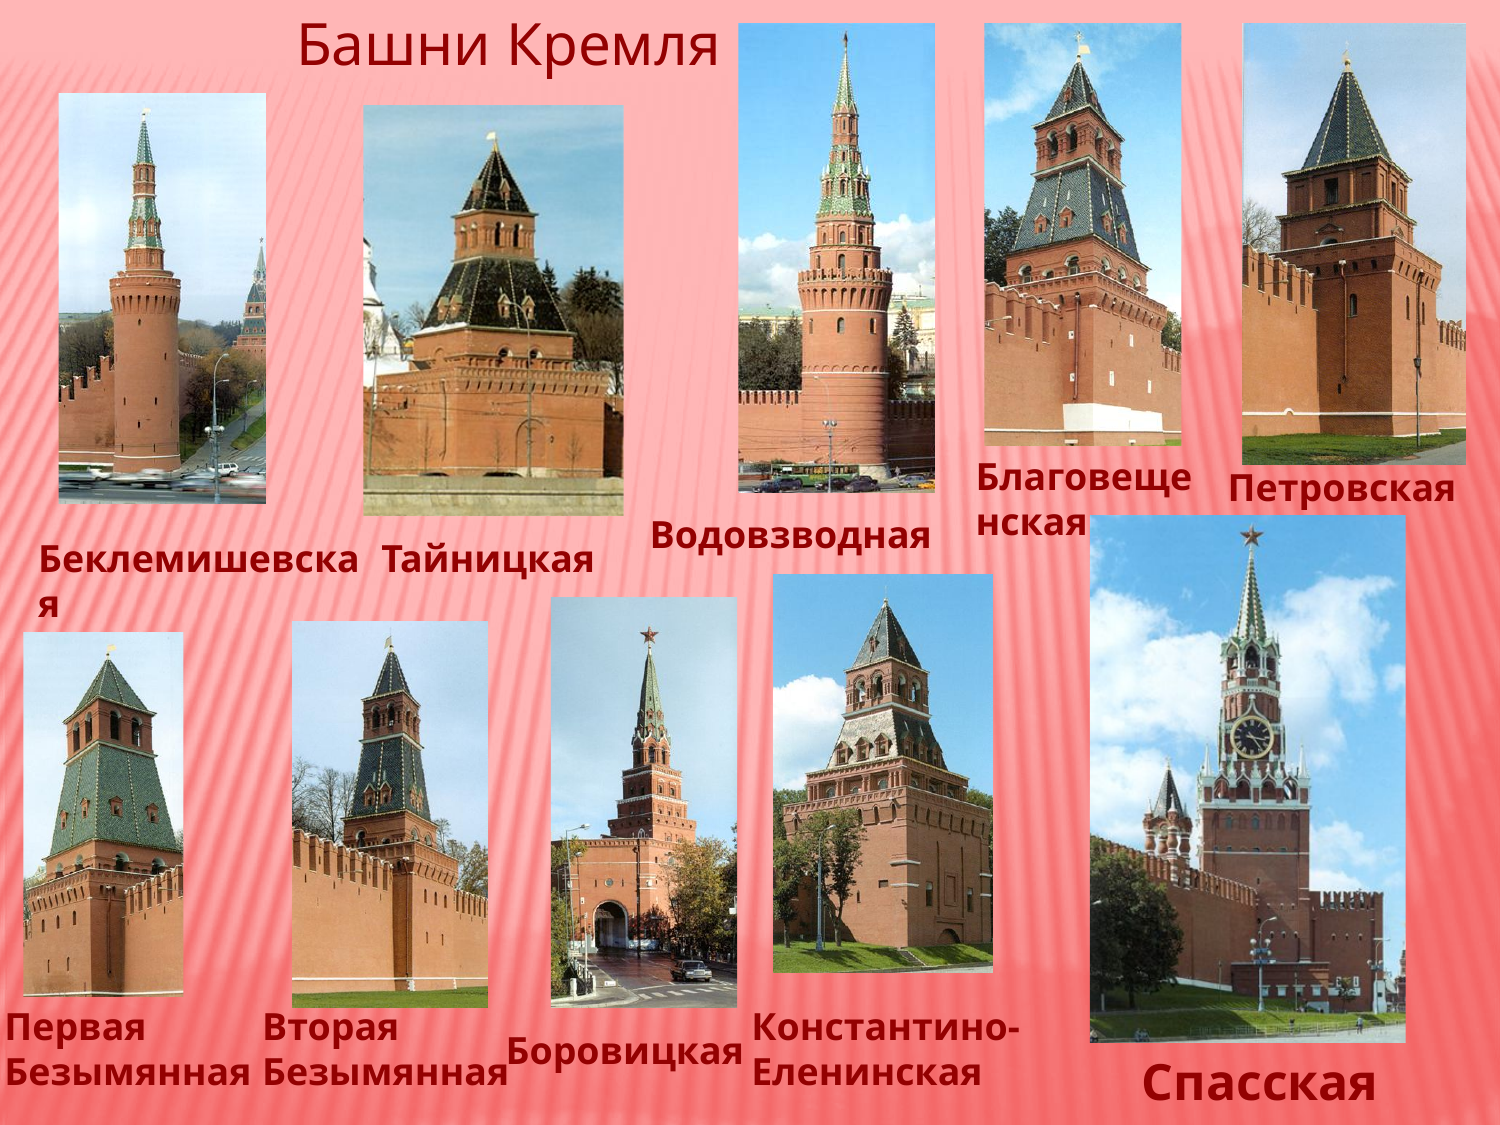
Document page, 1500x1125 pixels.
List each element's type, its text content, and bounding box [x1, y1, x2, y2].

text_box Благовещенская [960, 445, 1231, 550]
picture [362, 105, 624, 516]
text_box Водовзводная [634, 503, 947, 564]
picture [773, 573, 993, 973]
picture [1241, 23, 1466, 466]
text_box Петровская [1212, 456, 1482, 517]
picture [58, 93, 267, 505]
text_box Башни Кремля [281, 0, 1161, 85]
picture [737, 23, 936, 493]
text_box Константино- Еленинская [736, 996, 1035, 1101]
text_box Боровицкая [490, 1019, 736, 1080]
picture [984, 23, 1182, 446]
picture [550, 597, 738, 1009]
picture [292, 620, 488, 1009]
text_box Первая Безымянная [0, 996, 247, 1101]
text_box Вторая Безымянная [247, 996, 535, 1101]
text_box Тайницкая [366, 532, 611, 588]
text_box Беклемишевская [23, 527, 375, 633]
picture [1089, 515, 1406, 1044]
text_box Спасская [1127, 1060, 1407, 1118]
picture [23, 632, 184, 997]
